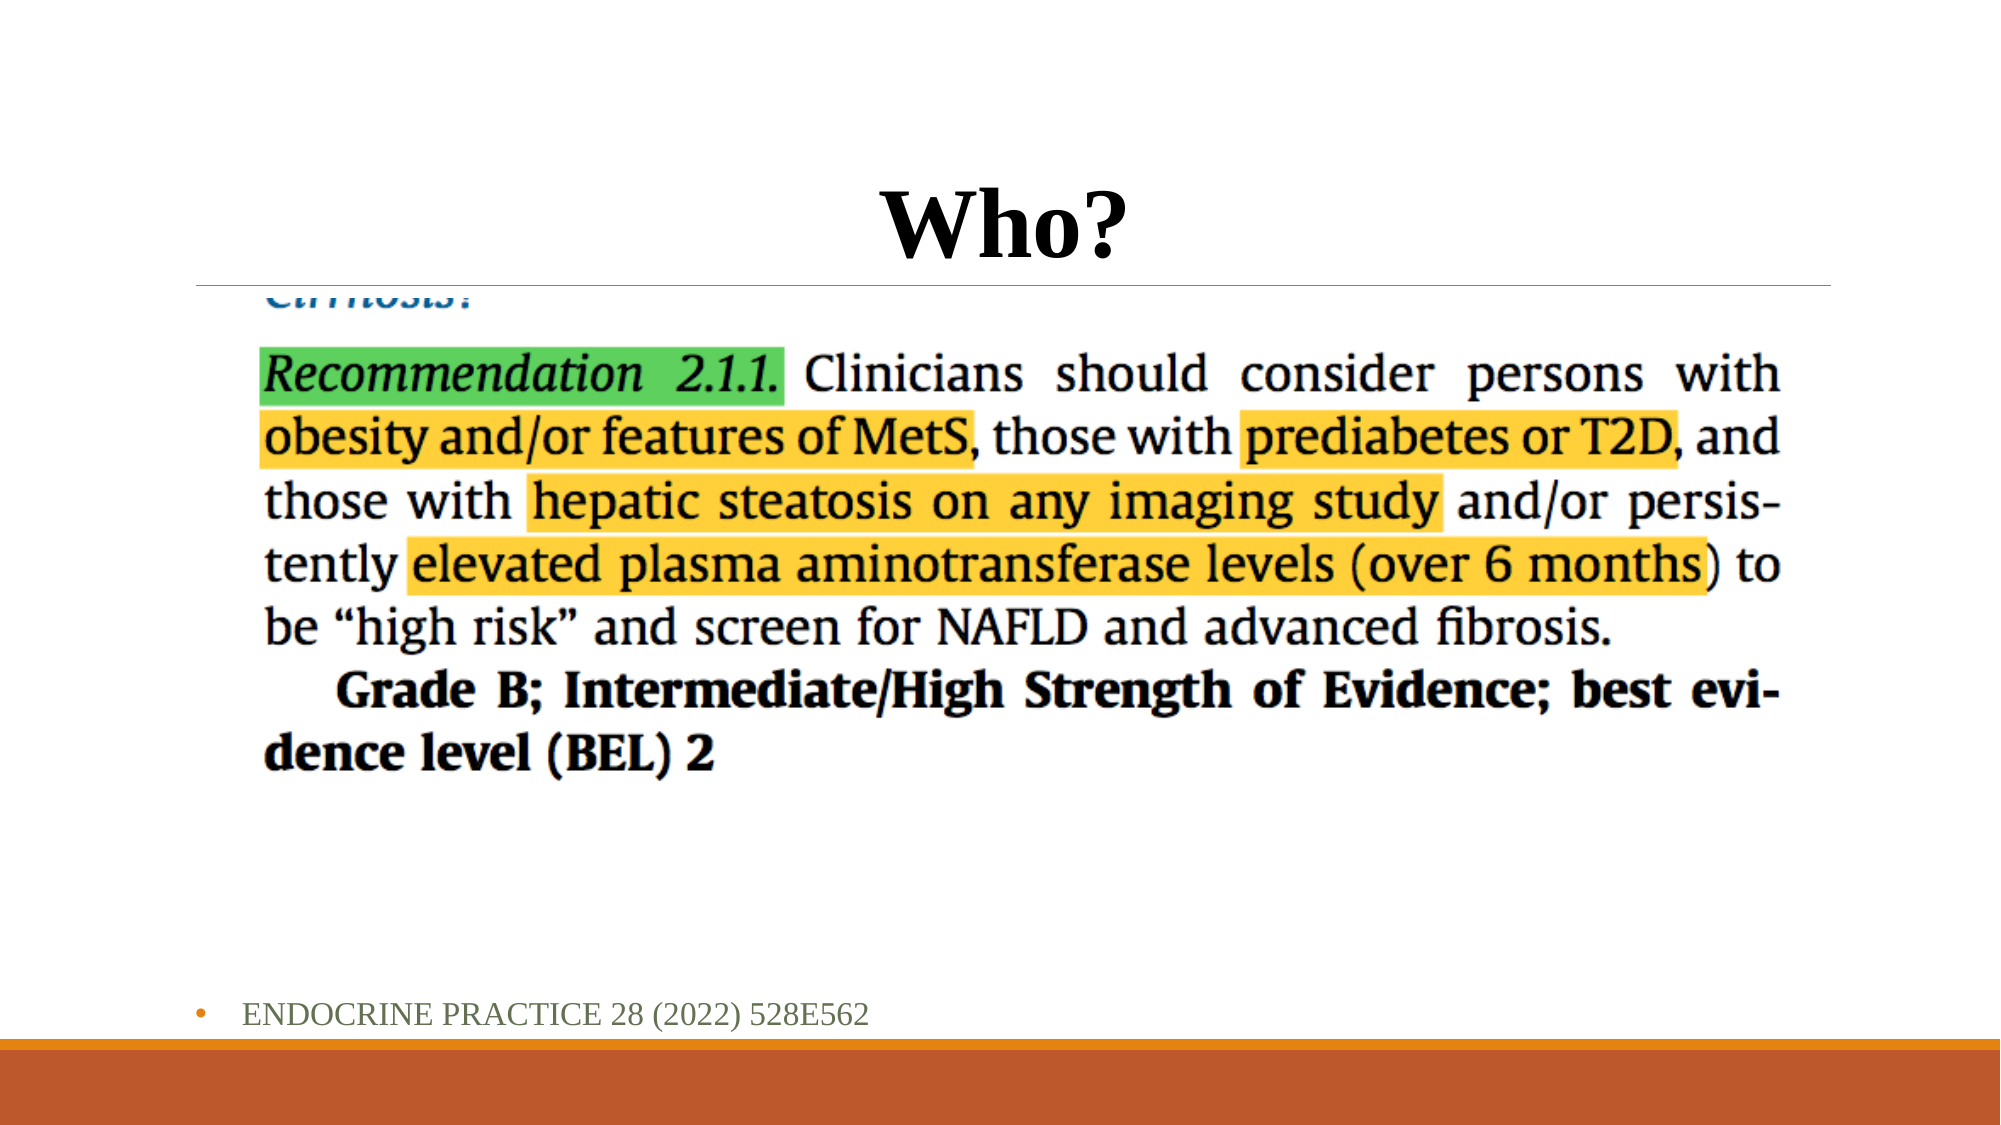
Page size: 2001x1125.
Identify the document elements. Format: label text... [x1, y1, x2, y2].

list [179, 297, 1831, 845]
title Who? [180, 47, 1830, 285]
list Endocrine Practice 28 (2022) 528e562 [180, 954, 1830, 1076]
